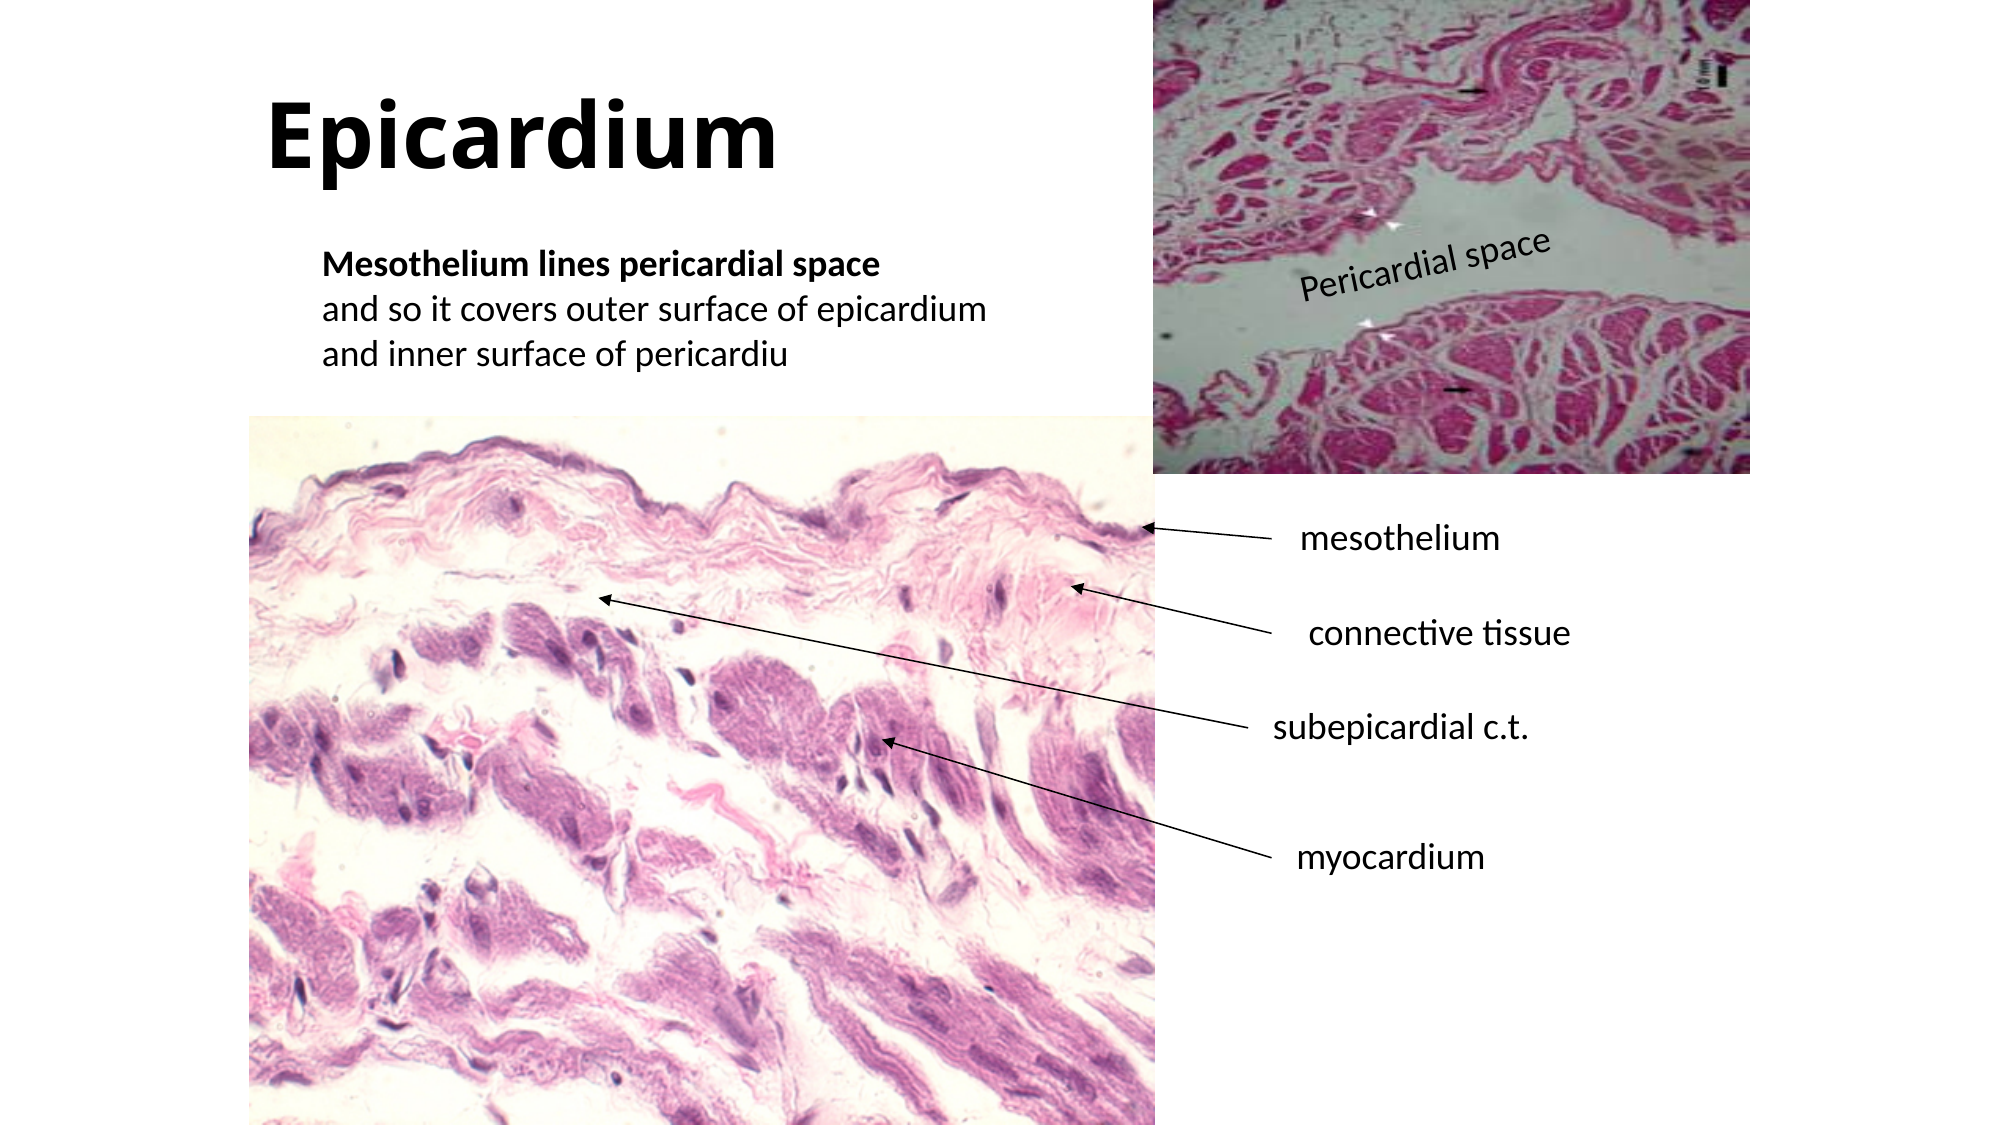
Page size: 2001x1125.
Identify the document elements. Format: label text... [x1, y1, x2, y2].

text_box myocardium [1281, 824, 1501, 885]
text_box subepicardial c.t. [1258, 694, 1545, 755]
picture [249, 0, 1750, 1125]
text_box Mesothelium lines pericardial space and so it covers outer surface of epicardium and inner surface of pericardiu [307, 231, 1004, 382]
text_box connective tissue [1293, 600, 1587, 661]
title Epicardium [249, 45, 1107, 232]
text_box mesothelium [1285, 505, 1517, 566]
